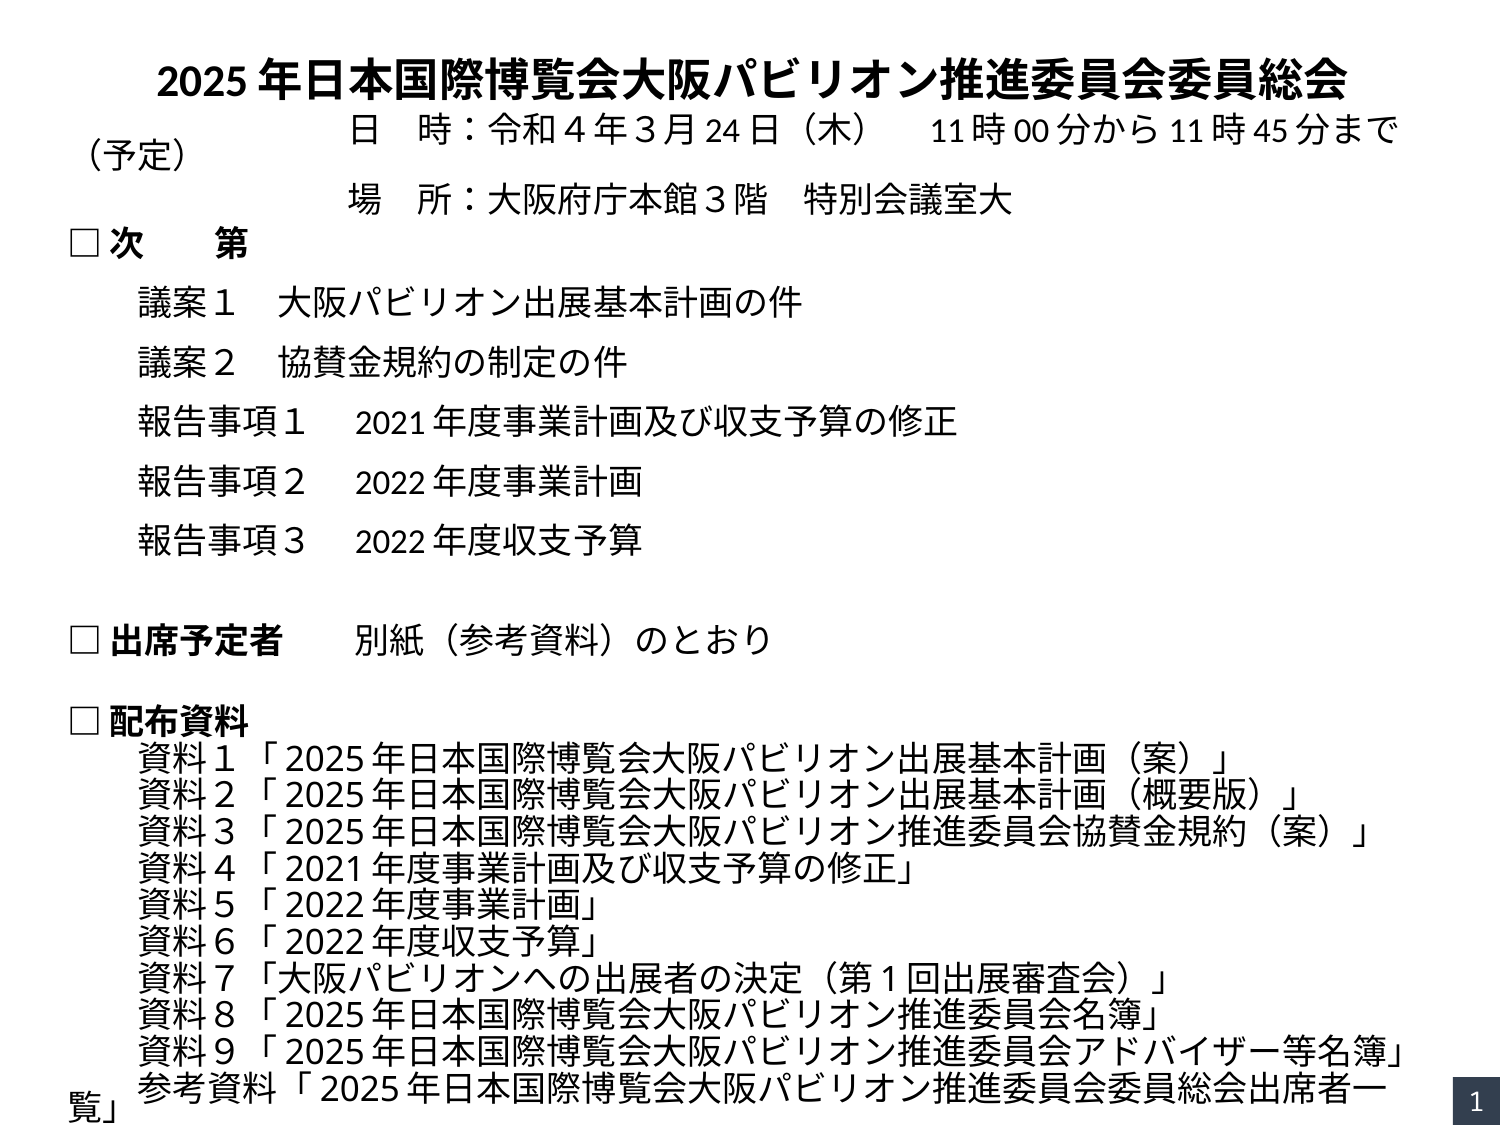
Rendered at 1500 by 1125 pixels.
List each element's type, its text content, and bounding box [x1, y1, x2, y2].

list 2025年日本国際博覧会大阪パビリオン推進委員会委員総会 日 時：令和４年３月24日（木） 11時00分から11時45分まで（予定） 場 所：大阪府庁本館３階 特別会議室大 □次 第 議案１ 大阪パビリオン出展基本計画の件 議案２ 協賛金規約の制定の件 報告事項１ 2021年度事業計画及び収支予算の修正 報告事項２ 2022年度事業計画 報告事項３ 2022年度収支予算 □出席予定者 別紙（参考資料）のとおり □配布資料 資料１「2025年日本国際博覧会大阪パビリオン出展基本計画（案）」 資料２「2025年日本国際博覧会大阪パビリオン出展基本計画（概要版）」 資料３「2025年日本国際博覧会大阪パビリオン推進委員会協賛金規約（案）」 資料４「2021年度事業計画及び収支予算の修正」 資料５「2022年度事業計画」 資料６「2022年度収支予算」 資料７「大阪パビリオンへの出展者の決定（第1回出展審査会）」 資料８「2025年日本国際博覧会大阪パビリオン推進委員会名簿」 資料９「2025年日本国際博覧会大阪パビリオン推進委員会アドバイザー等名簿」 参考資料「2025年日本国際博覧会大阪パビリオン推進委員会委員総会出席者一覧」 [52, 49, 1453, 1125]
text_box 1 [1452, 1077, 1500, 1125]
